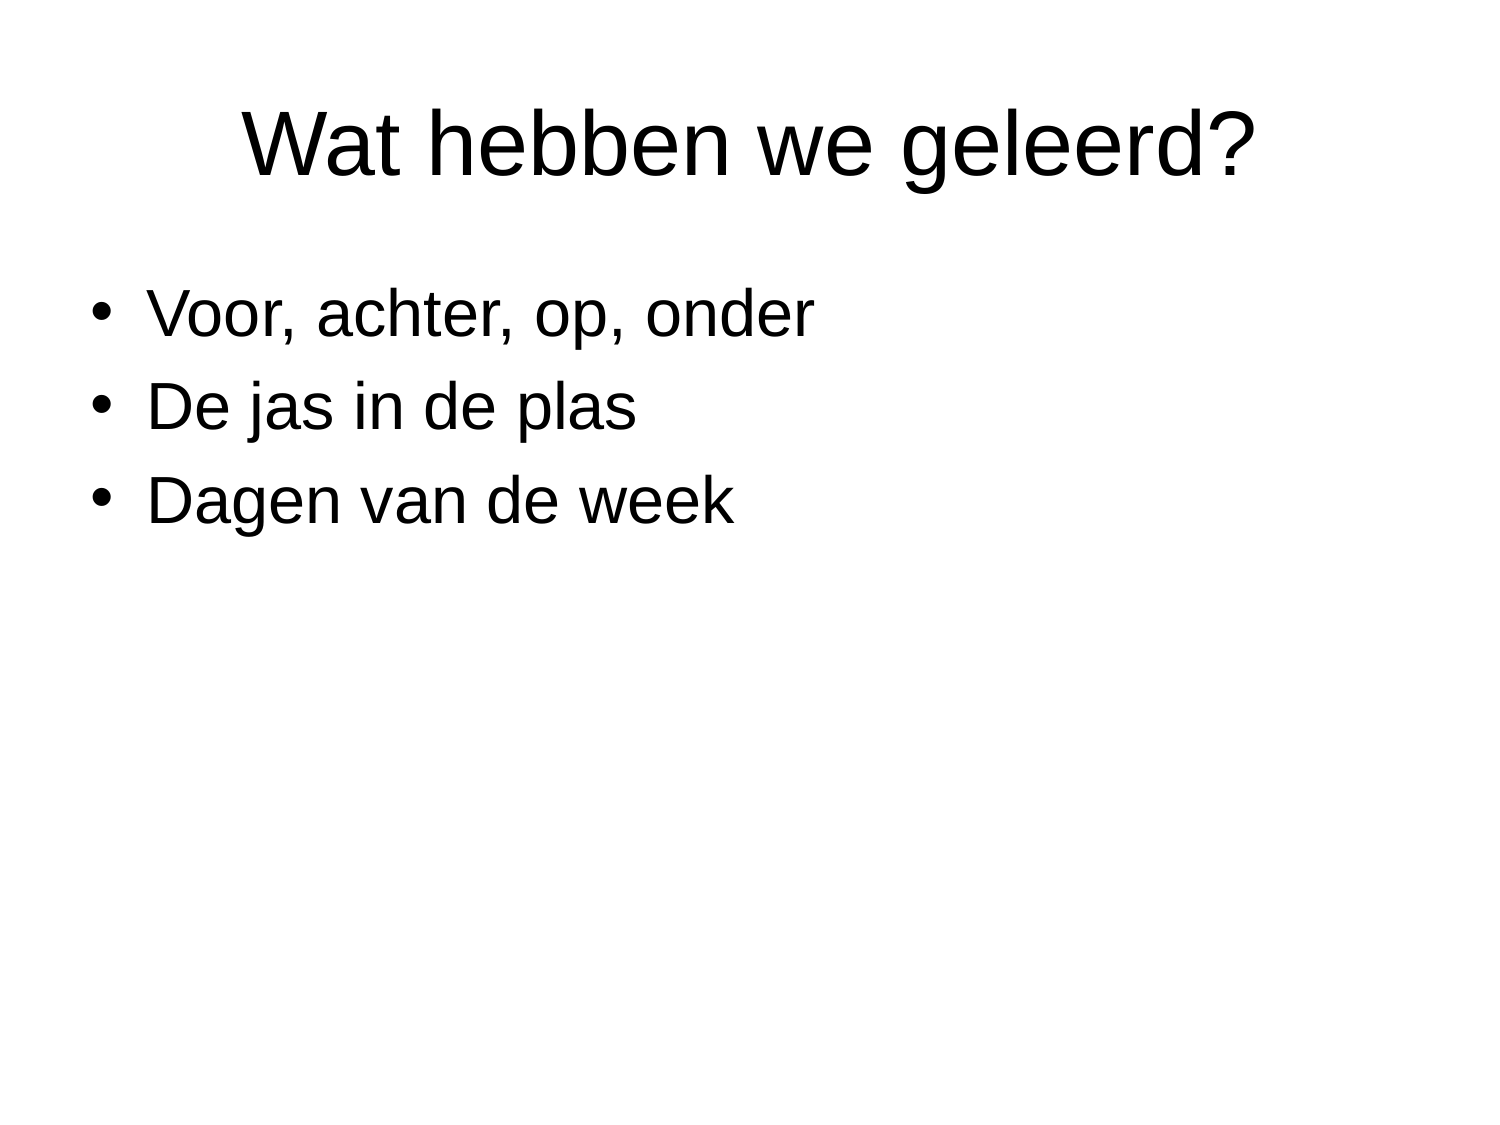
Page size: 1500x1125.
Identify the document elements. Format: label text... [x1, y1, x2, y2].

list Voor, achter, op, onder De jas in de plas Dagen van de week [75, 262, 1425, 1005]
title Wat hebben we geleerd? [75, 45, 1425, 233]
